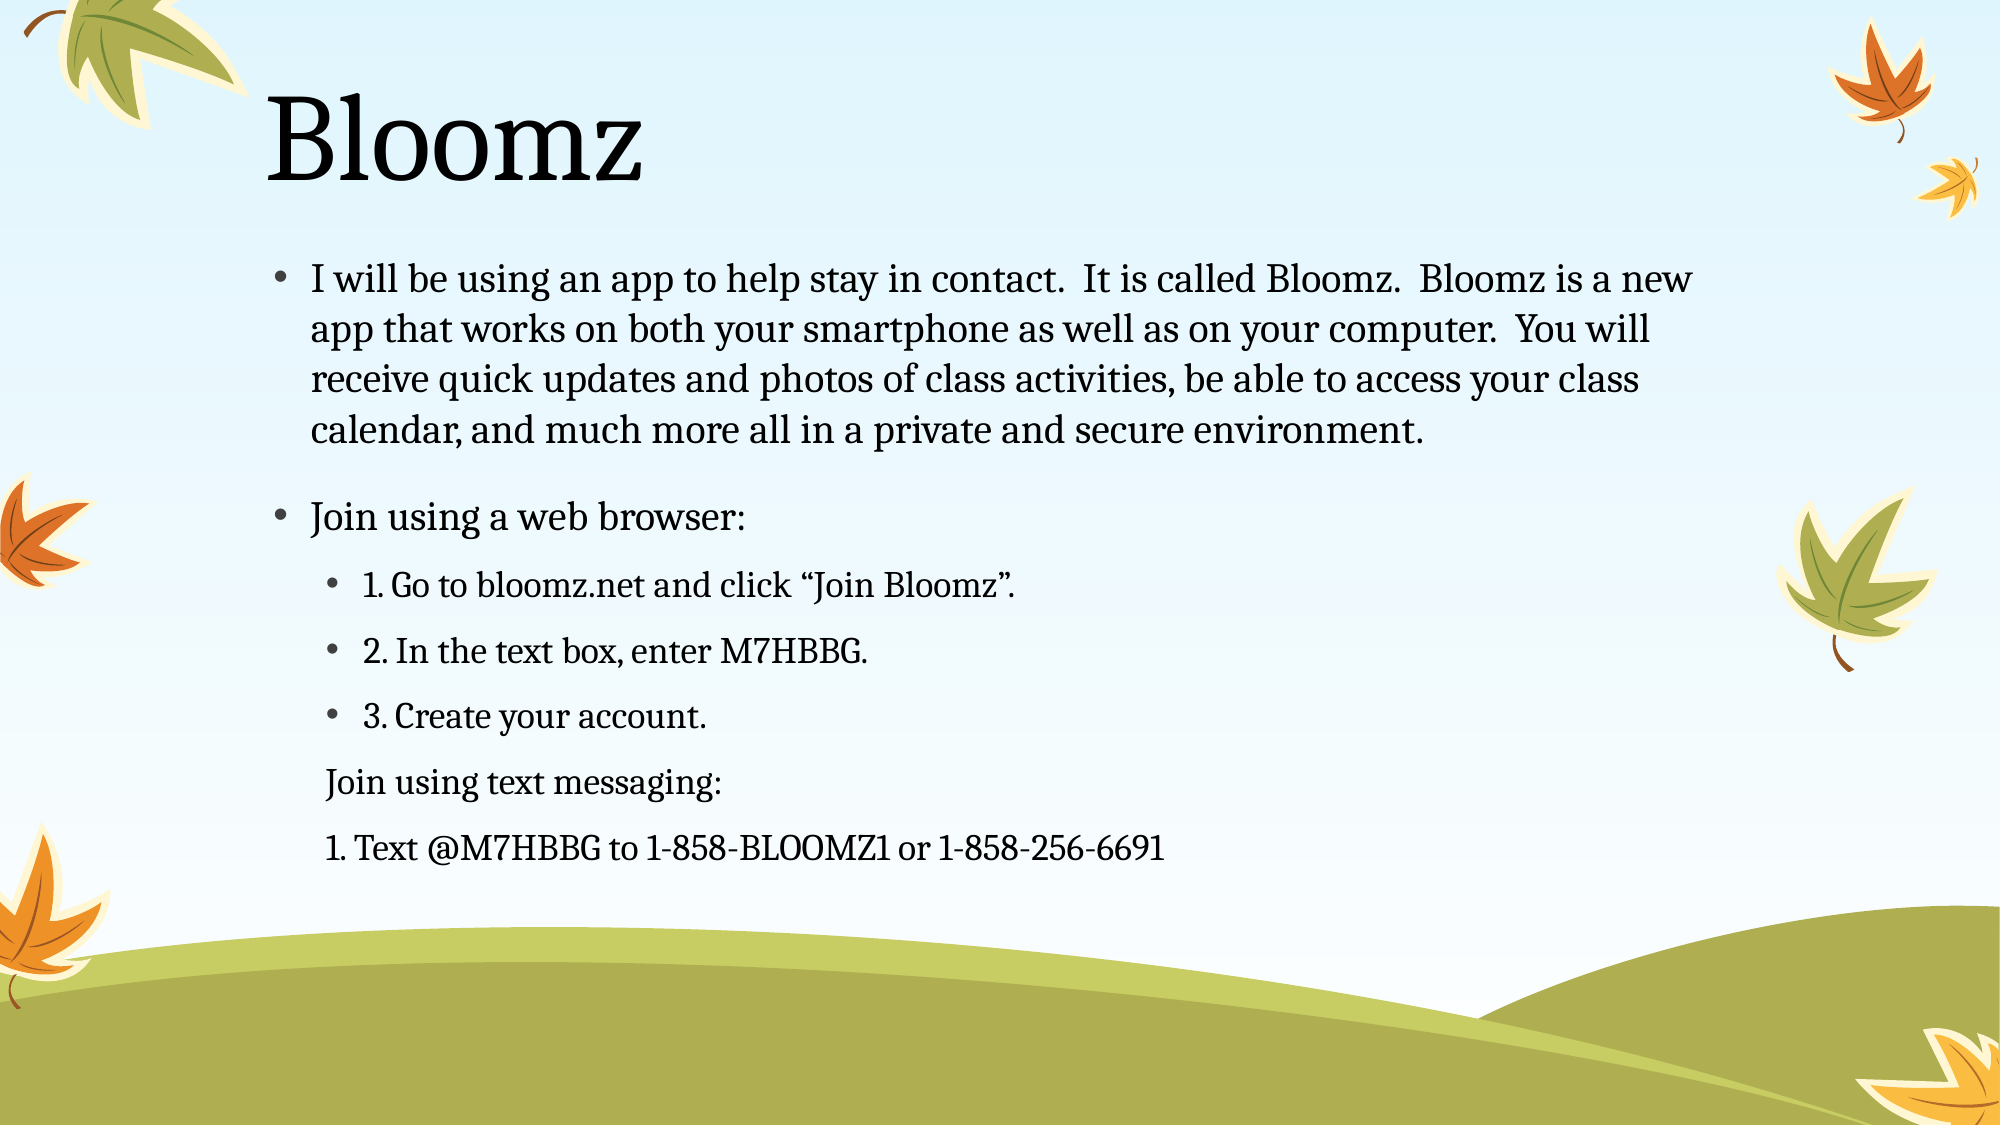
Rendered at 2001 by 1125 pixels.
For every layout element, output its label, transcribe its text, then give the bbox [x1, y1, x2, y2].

title Bloomz [249, 12, 1749, 216]
list I will be using an app to help stay in contact. It is called Bloomz. Bloomz is a new app that works on both your smartphone as well as on your computer. You will receive quick updates and photos of class activities, be able to access your class calendar, and much more all in a private and secure environment. Join using a web browser: 1. Go to bloomz.net and click “Join Bloomz”. 2. In the text box, enter M7HBBG. 3. Create your account. Join using text messaging: 1. Text @M7HBBG to 1-858-BLOOMZ1 or 1-858-256-6691 [250, 243, 1750, 925]
